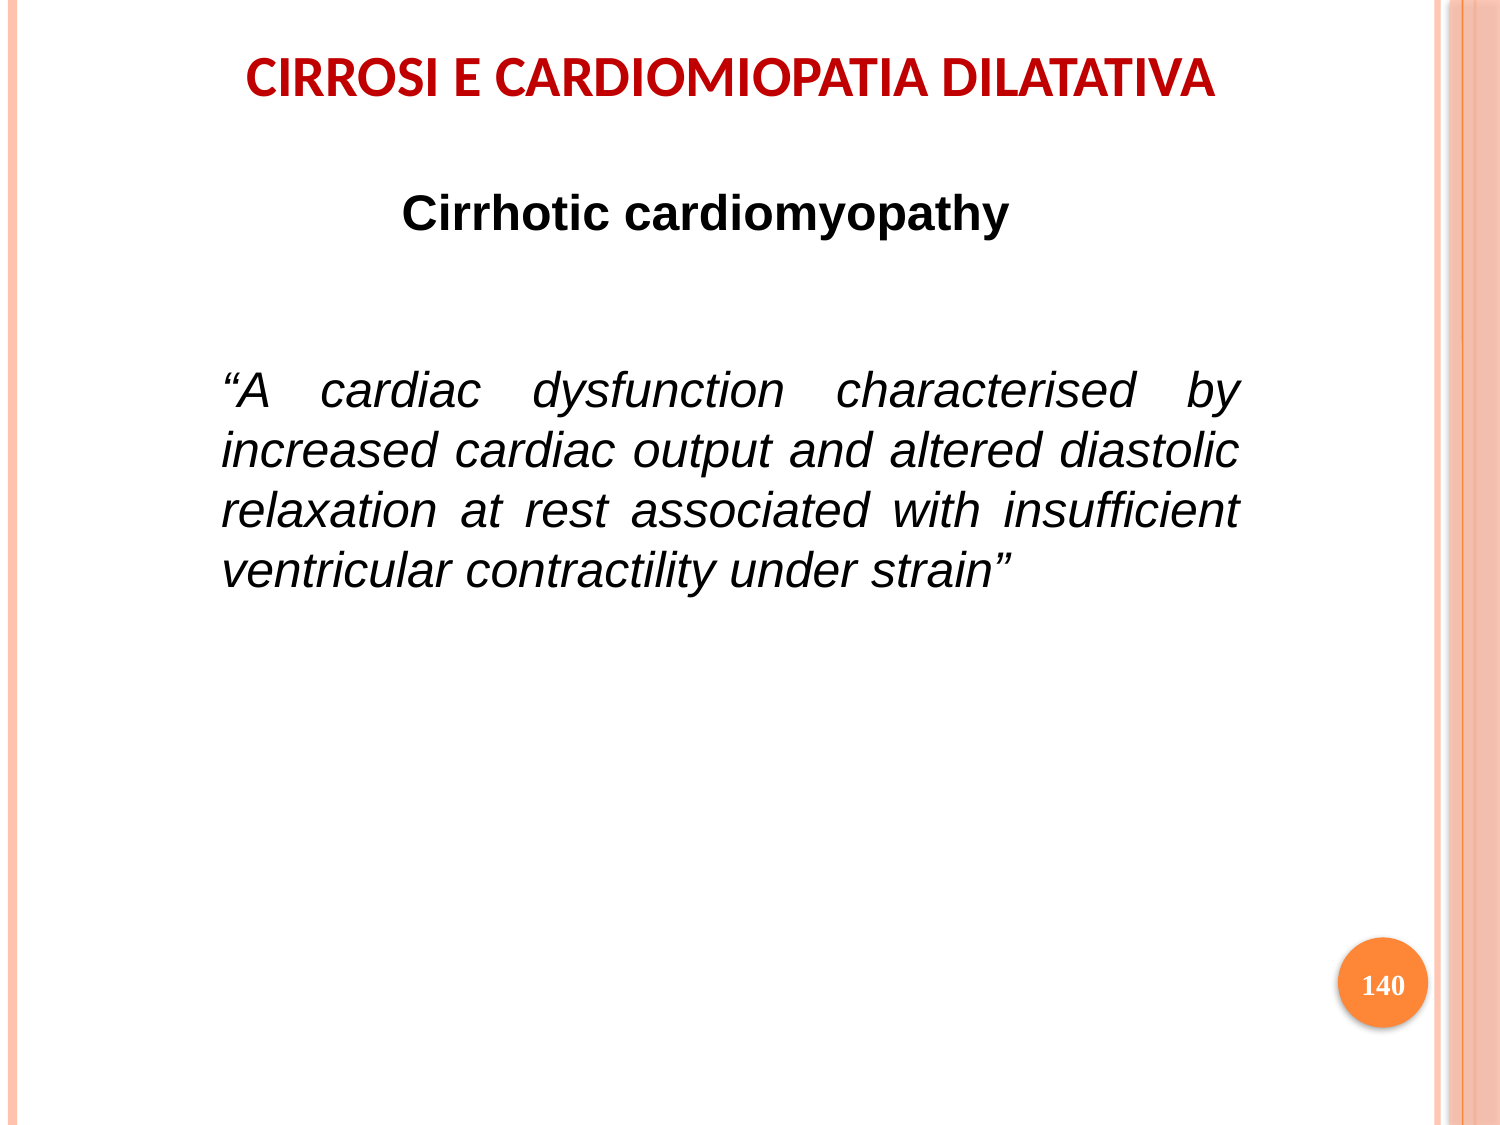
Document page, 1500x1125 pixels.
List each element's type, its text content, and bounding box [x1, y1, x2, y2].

slide_number 140 [1333, 940, 1434, 1026]
text_box “A cardiac dysfunction characterised by increased cardiac output and altered diastolic relaxation at rest associated with insufficient ventricular contractility under strain” [206, 349, 1255, 605]
text_box Cirrhotic cardiomyopathy [386, 172, 1026, 248]
text_box Cirrosi e CARDIOMIOPATIA DILATATIVA [100, 30, 1376, 87]
